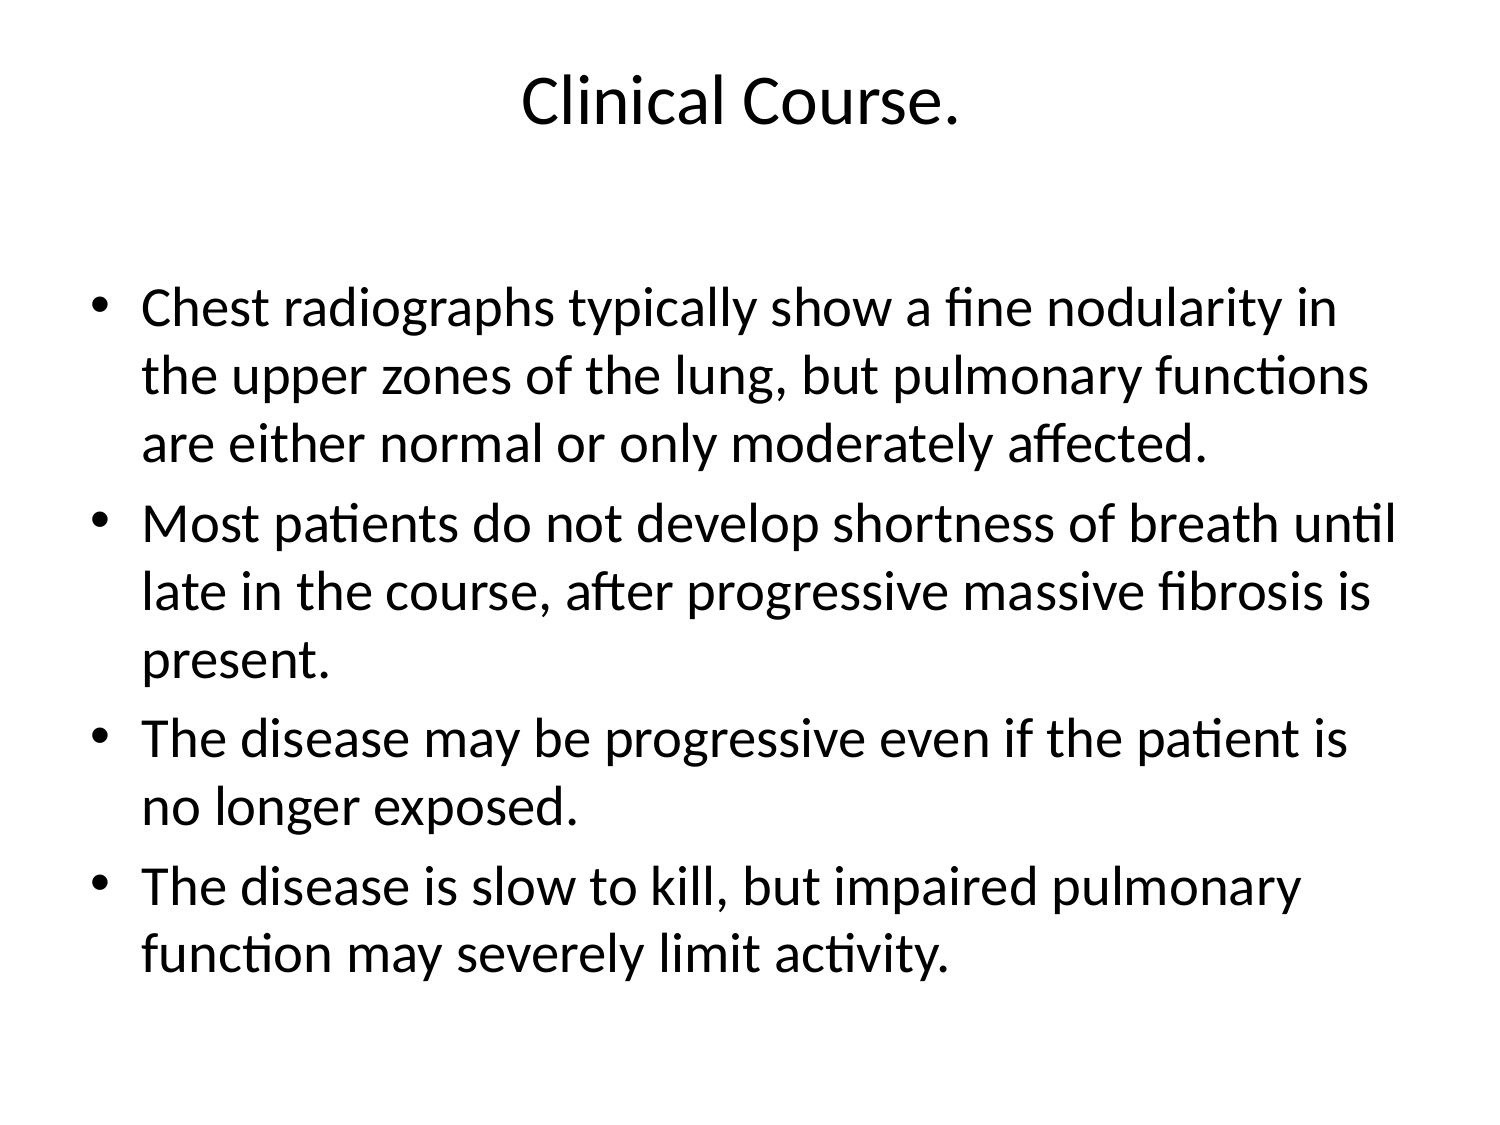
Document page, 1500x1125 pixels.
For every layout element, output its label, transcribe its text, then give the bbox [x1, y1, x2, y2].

list Chest radiographs typically show a fine nodularity in the upper zones of the lung, but pulmonary functions are either normal or only moderately affected. Most patients do not develop shortness of breath until late in the course, after progressive massive fibrosis is present. The disease may be progressive even if the patient is no longer exposed. The disease is slow to kill, but impaired pulmonary function may severely limit activity. [75, 262, 1425, 1005]
title Clinical Course. [75, 45, 1425, 233]
